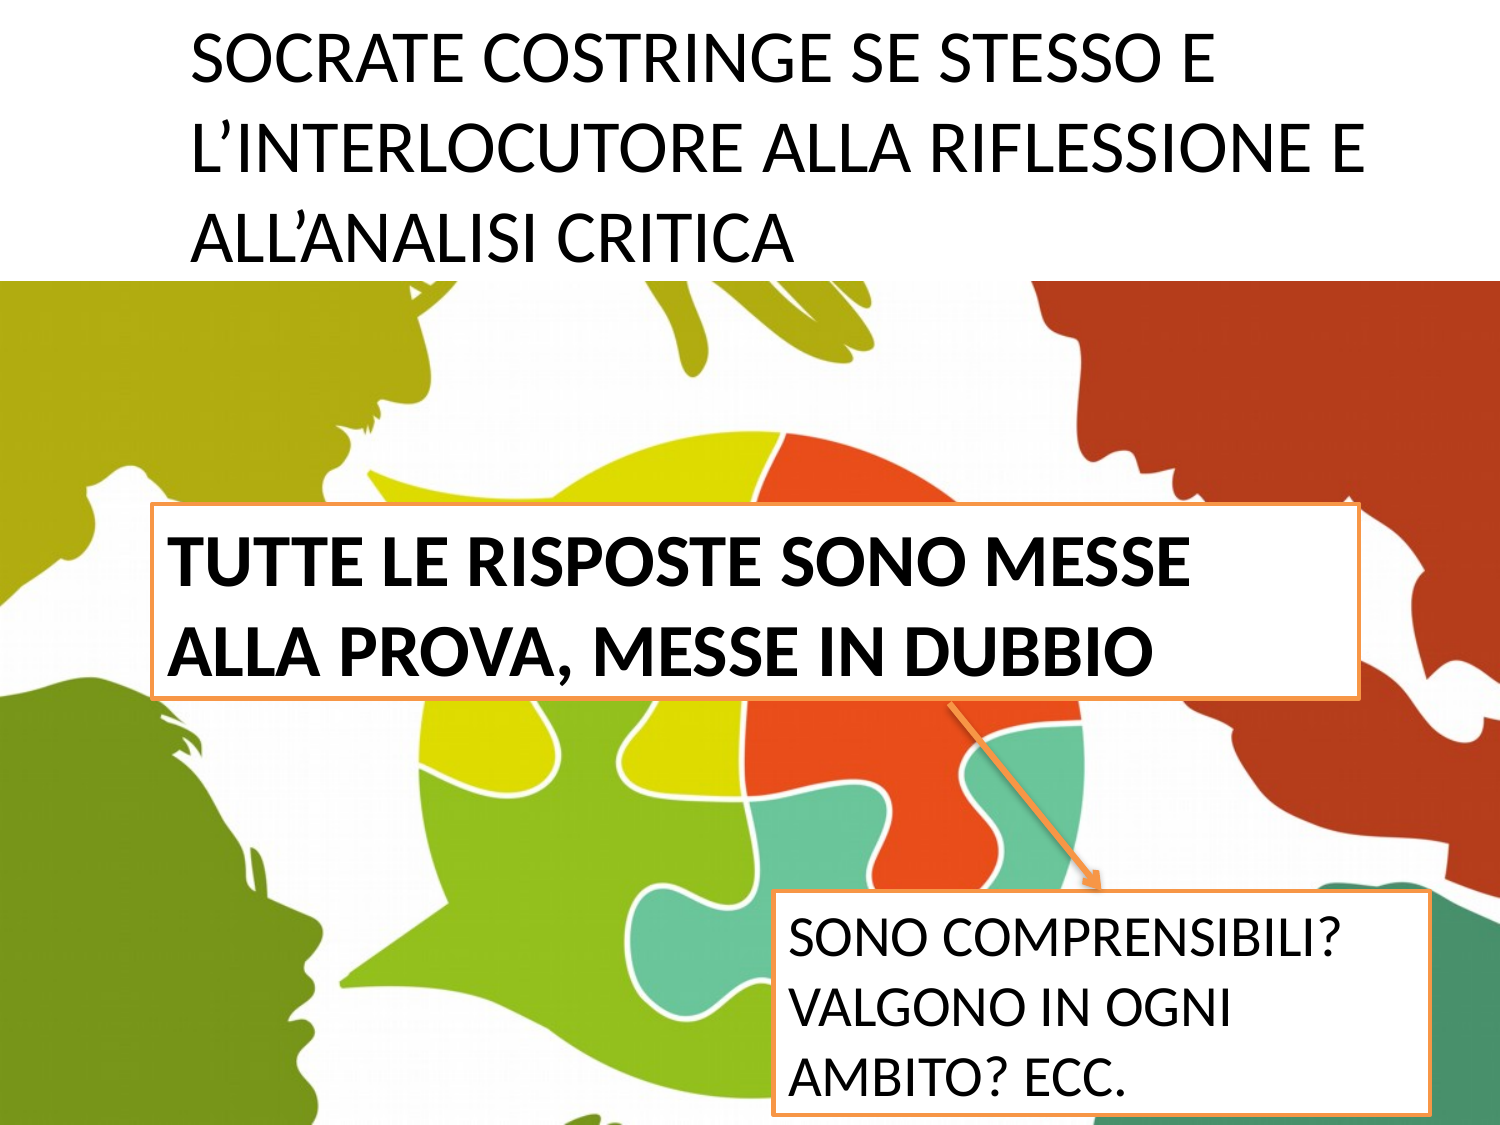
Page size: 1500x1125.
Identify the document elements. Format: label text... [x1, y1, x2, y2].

picture [0, 280, 1500, 1125]
text_box SOCRATE COSTRINGE SE STESSO E L’INTERLOCUTORE ALLA RIFLESSIONE E ALL’ANALISI CRITICA [175, 0, 1418, 279]
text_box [931, 720, 1120, 874]
